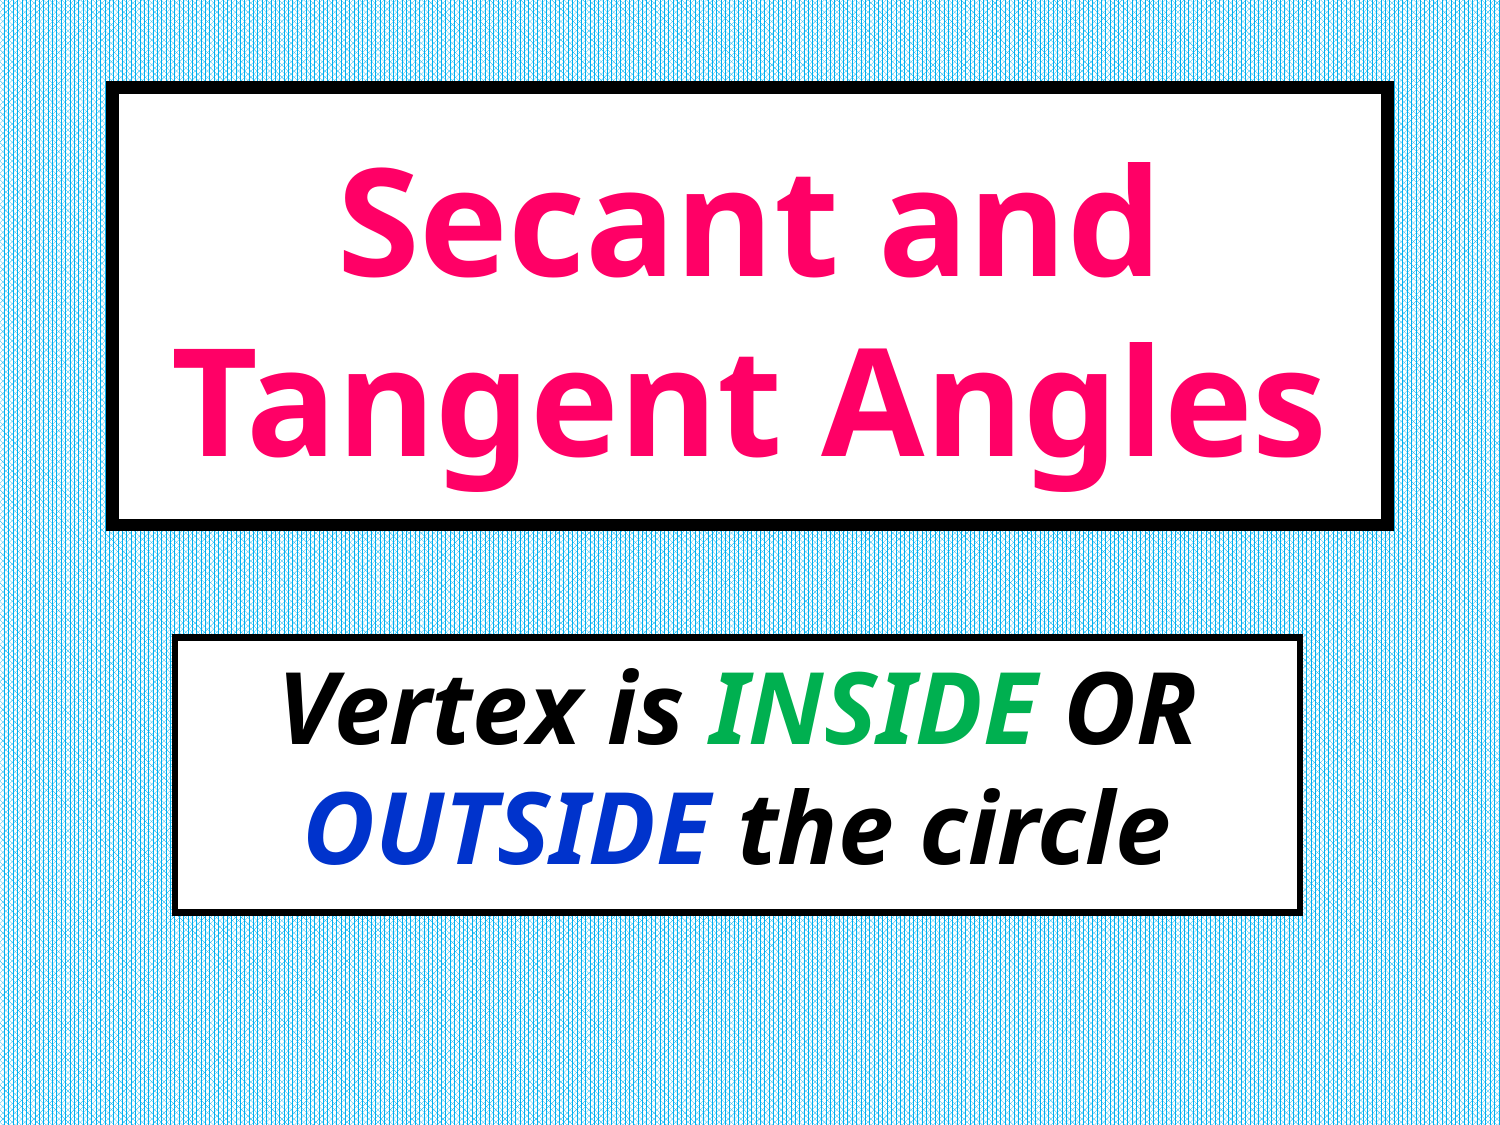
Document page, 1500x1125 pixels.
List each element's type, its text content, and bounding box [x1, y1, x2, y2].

picture [453, 913, 458, 1125]
picture [1072, 913, 1078, 920]
picture [1247, 614, 1252, 637]
picture [764, 913, 768, 979]
picture [1190, 630, 1196, 637]
picture [552, 611, 557, 637]
picture [701, 913, 707, 920]
picture [1117, 617, 1122, 637]
picture [912, 633, 923, 637]
picture [261, 633, 272, 637]
picture [539, 913, 545, 920]
picture [478, 913, 484, 920]
picture [335, 614, 340, 637]
picture [242, 630, 248, 637]
picture [515, 633, 526, 637]
picture [819, 913, 825, 920]
picture [198, 913, 204, 920]
picture [434, 617, 439, 637]
picture [172, 633, 185, 640]
picture [107, 0, 1393, 1125]
picture [292, 633, 303, 637]
picture [943, 633, 954, 637]
subtitle Vertex is INSIDE OR OUTSIDE the circle [174, 637, 1301, 913]
picture [1061, 633, 1072, 637]
picture [230, 913, 235, 1125]
picture [1011, 913, 1016, 1125]
picture [242, 913, 248, 920]
picture [788, 608, 793, 637]
picture [893, 611, 898, 637]
picture [1203, 611, 1208, 637]
picture [986, 614, 991, 637]
picture [303, 913, 309, 920]
picture [731, 913, 737, 920]
picture [1085, 617, 1090, 637]
picture [211, 611, 216, 637]
picture [602, 633, 613, 637]
picture [211, 913, 216, 1125]
picture [775, 617, 780, 637]
picture [583, 913, 589, 920]
picture [701, 630, 707, 637]
picture [1253, 633, 1264, 637]
picture [421, 913, 427, 920]
picture [198, 630, 204, 637]
picture [329, 913, 334, 1125]
picture [172, 909, 180, 917]
picture [825, 633, 836, 637]
picture [360, 913, 366, 920]
picture [999, 611, 1004, 637]
picture [348, 617, 353, 637]
picture [447, 608, 452, 637]
picture [881, 913, 886, 1125]
picture [645, 614, 650, 637]
picture [849, 913, 855, 920]
picture [230, 611, 235, 637]
picture [571, 913, 576, 1125]
picture [539, 630, 545, 637]
picture [484, 633, 495, 637]
picture [360, 630, 366, 637]
title Secant and Tangent Angles [112, 87, 1388, 526]
picture [689, 611, 694, 637]
picture [794, 633, 805, 637]
picture [1222, 913, 1227, 1125]
picture [1297, 633, 1305, 917]
picture [1284, 633, 1295, 637]
picture [670, 913, 675, 1125]
picture [849, 630, 855, 637]
picture [974, 633, 985, 637]
picture [633, 633, 644, 637]
picture [856, 633, 867, 637]
picture [1190, 913, 1196, 920]
picture [1092, 633, 1103, 637]
picture [583, 630, 589, 637]
